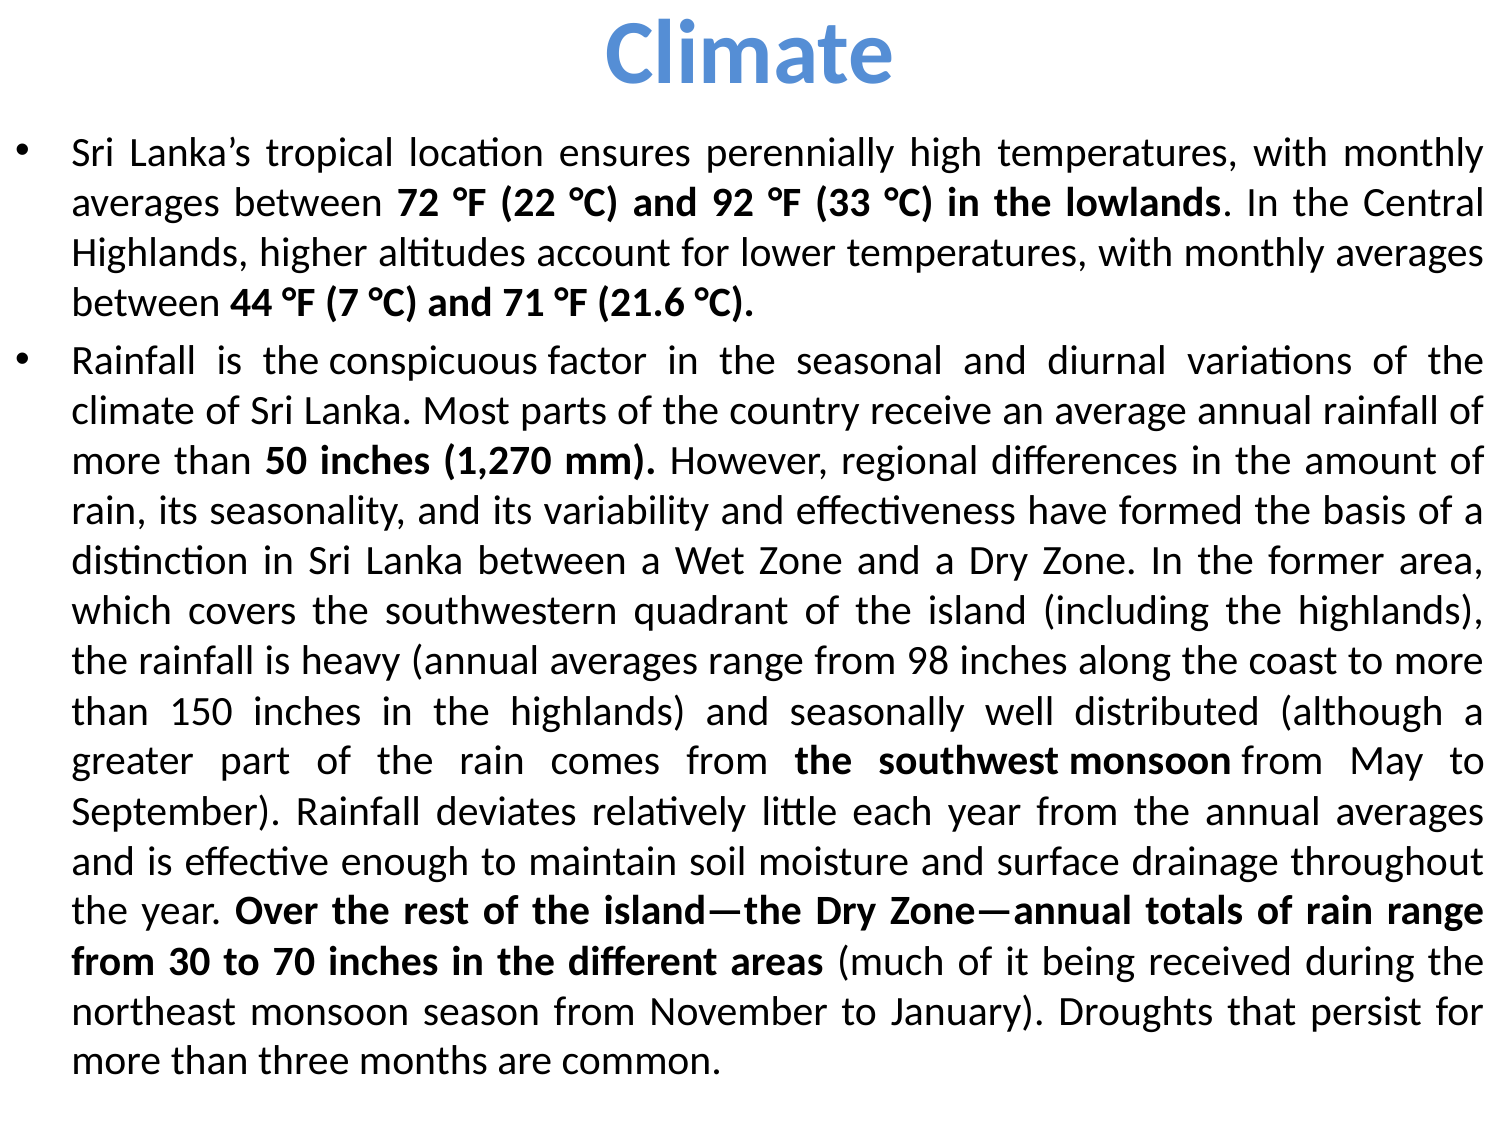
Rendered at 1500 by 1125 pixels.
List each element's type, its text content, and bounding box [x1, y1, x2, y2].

title Climate [75, 0, 1425, 94]
list Sri Lanka’s tropical location ensures perennially high temperatures, with monthly averages between 72 °F (22 °C) and 92 °F (33 °C) in the lowlands. In the Central Highlands, higher altitudes account for lower temperatures, with monthly averages between 44 °F (7 °C) and 71 °F (21.6 °C). Rainfall is the conspicuous factor in the seasonal and diurnal variations of the climate of Sri Lanka. Most parts of the country receive an average annual rainfall of more than 50 inches (1,270 mm). However, regional differences in the amount of rain, its seasonality, and its variability and effectiveness have formed the basis of a distinction in Sri Lanka between a Wet Zone and a Dry Zone. In the former area, which covers the southwestern quadrant of the island (including the highlands), the rainfall is heavy (annual averages range from 98 inches along the coast to more than 150 inches in the highlands) and seasonally well distributed (although a greater part of the rain comes from the southwest monsoon from May to September). Rainfall deviates relatively little each year from the annual averages and is effective enough to maintain soil moisture and surface drainage throughout the year. Over the rest of the island—the Dry Zone—annual totals of rain range from 30 to 70 inches in the different areas (much of it being received during the northeast monsoon season from November to January). Droughts that persist for more than three months are common. [0, 117, 1500, 1043]
